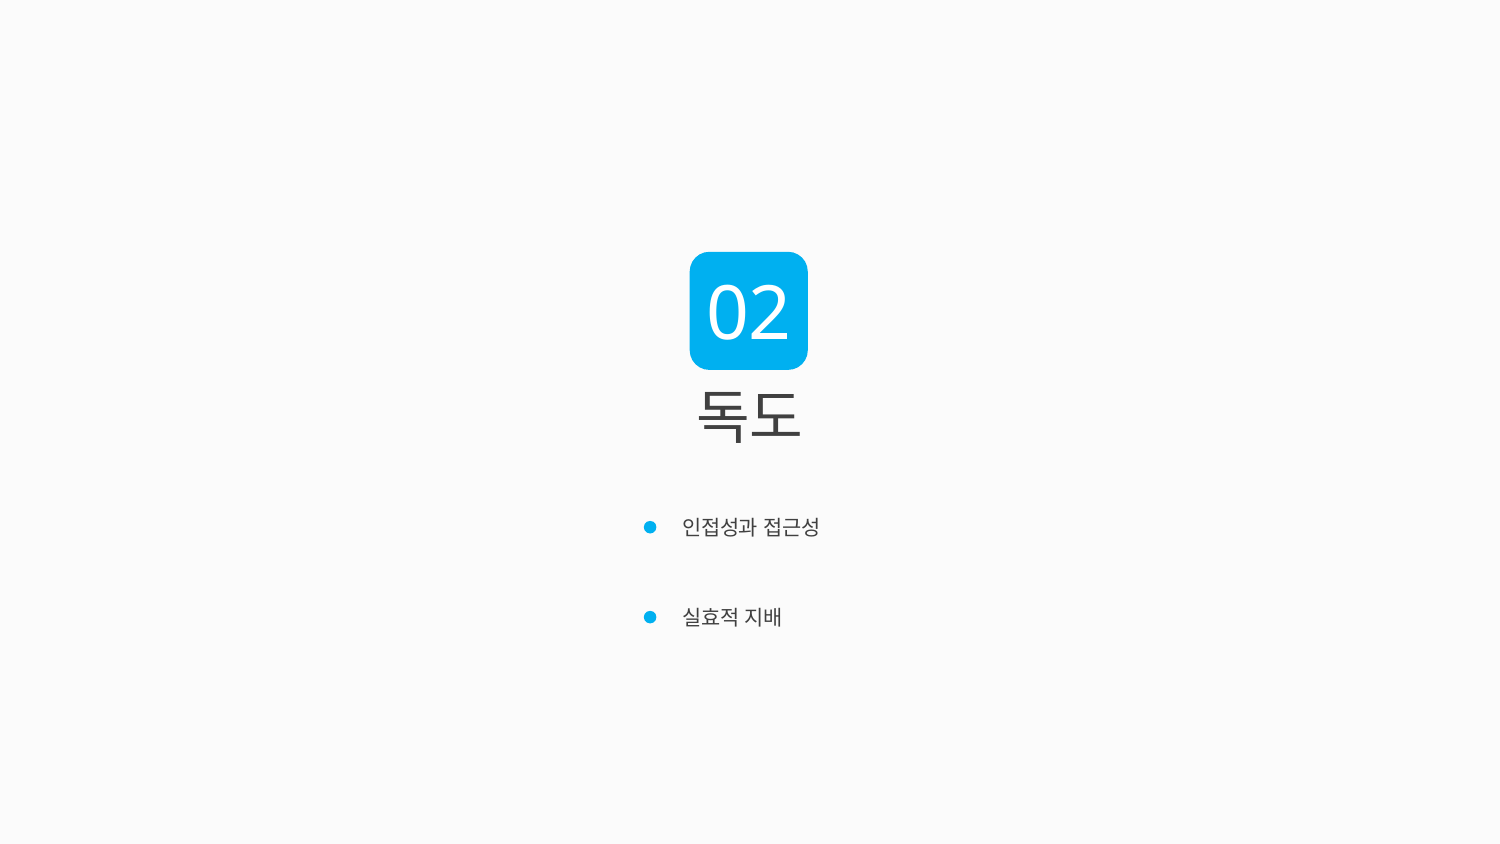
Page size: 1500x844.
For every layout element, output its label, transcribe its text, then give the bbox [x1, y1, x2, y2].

text_box 02 [684, 257, 815, 362]
text_box 인접성과 접근성 [667, 507, 858, 547]
text_box [693, 249, 805, 257]
text_box 실효적 지배 [667, 596, 858, 637]
text_box [641, 518, 659, 536]
text_box [641, 608, 659, 626]
text_box [691, 362, 807, 372]
text_box 독도 [634, 372, 865, 458]
